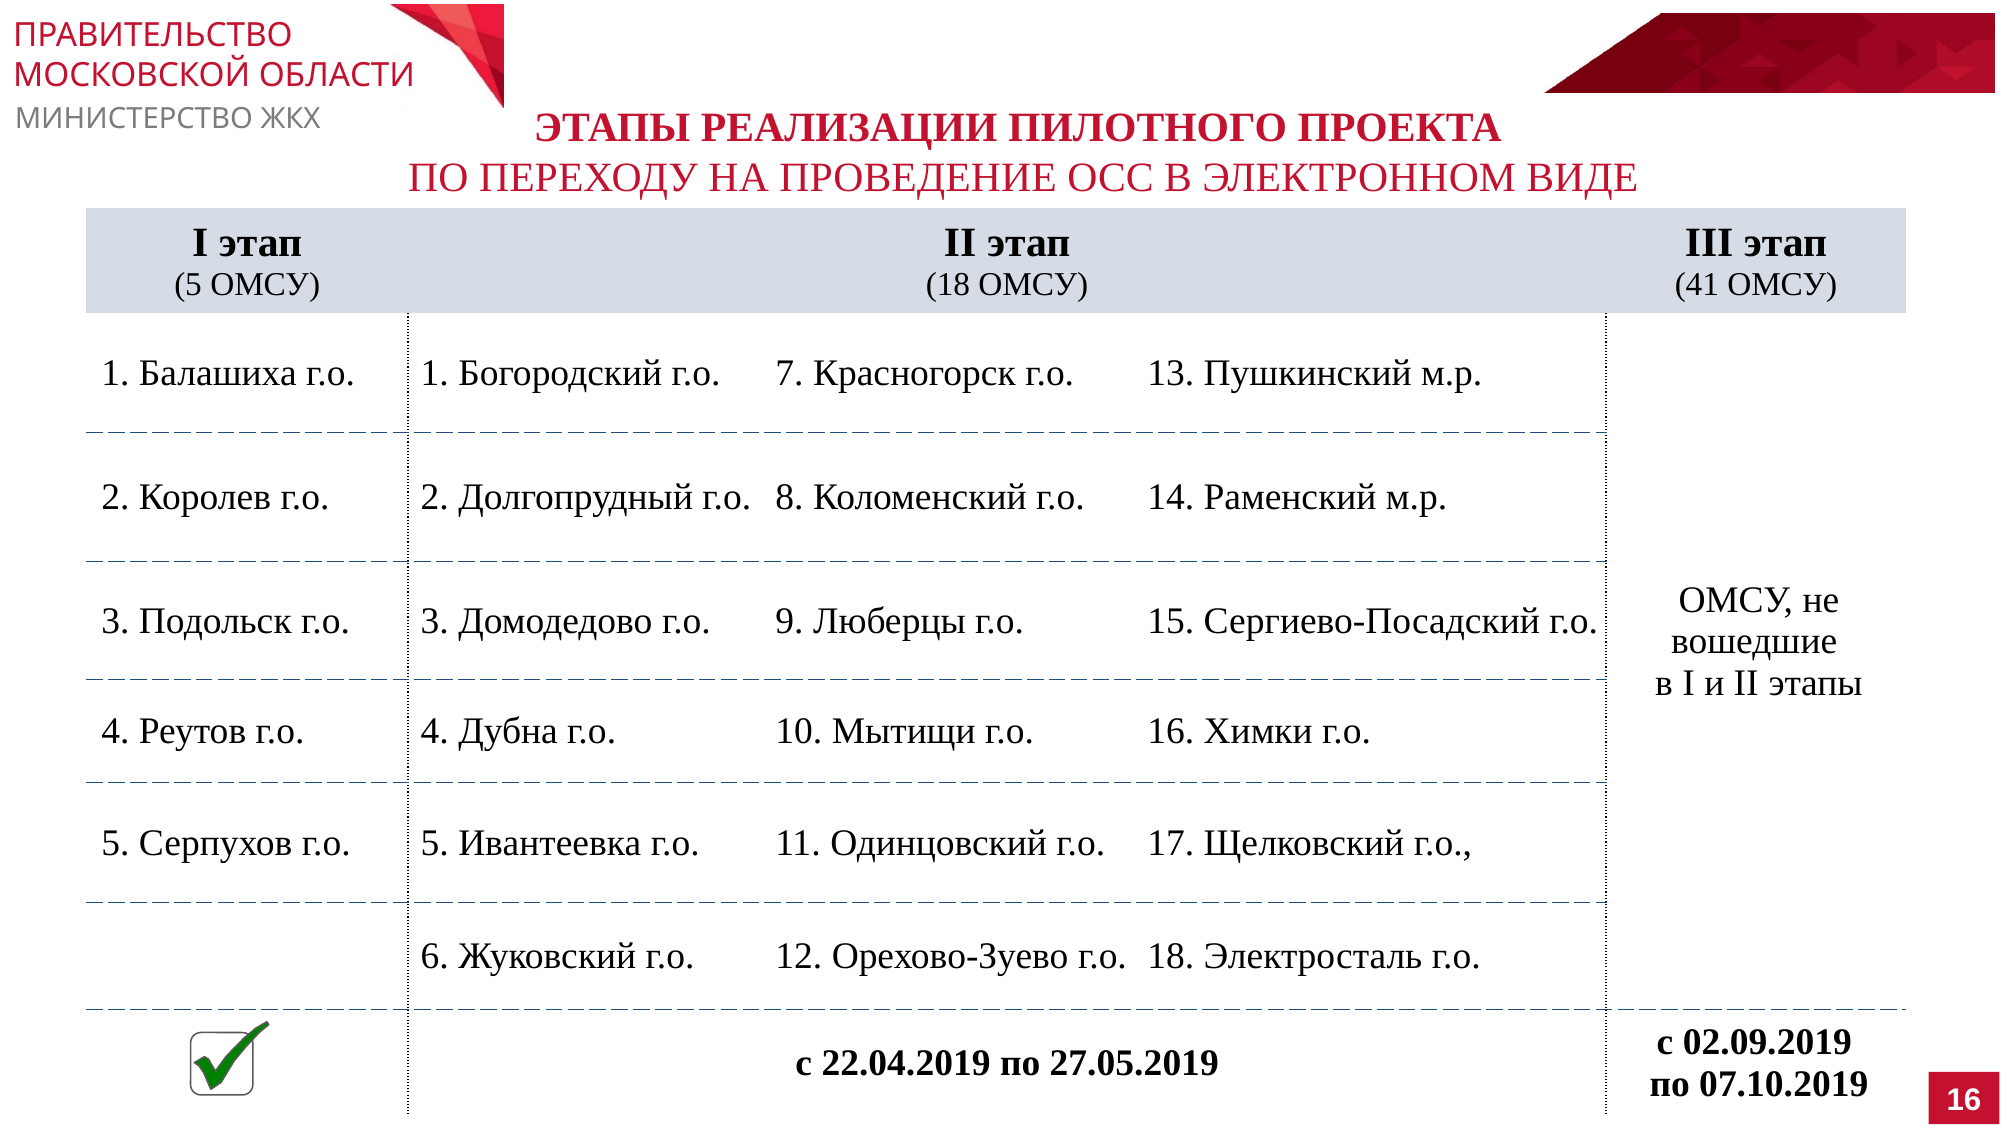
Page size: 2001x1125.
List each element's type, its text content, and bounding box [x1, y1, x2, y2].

text_box ПРАВИТЕЛЬСТВО МОСКОВСКОЙ ОБЛАСТИ [0, 6, 390, 92]
table_cell [86, 903, 408, 1010]
table_header I этап (5 ОМСУ) [86, 208, 408, 313]
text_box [190, 1021, 269, 1095]
table_cell 1. Балашиха г.о. [86, 313, 408, 432]
table_cell 7. Красногорск г.о. [772, 313, 1138, 432]
picture [1543, 13, 1995, 93]
table_cell 6. Жуковский г.о. [408, 903, 772, 1010]
text_box ЭТАПЫ РЕАЛИЗАЦИИ ПИЛОТНОГО ПРОЕКТА ПО ПЕРЕХОДУ НА ПРОВЕДЕНИЕ ОСС В ЭЛЕКТРОННОМ ВИДЕ [141, 92, 1906, 208]
table_cell 8. Коломенский г.о. [772, 432, 1138, 562]
table_cell 5. Ивантеевка г.о. [408, 783, 772, 903]
table_cell 4. Реутов г.о. [86, 679, 408, 783]
table_cell 16. Химки г.о. [1138, 679, 1606, 783]
table_cell 13. Пушкинский м.р. [1138, 313, 1606, 432]
table_cell 18. Электросталь г.о. [1138, 903, 1606, 1010]
table_cell 12. Орехово-Зуево г.о. [772, 903, 1138, 1010]
table_cell 9. Люберцы г.о. [772, 562, 1138, 679]
table_cell с 22.04.2019 по 27.05.2019 [408, 1010, 1606, 1115]
text_box 16 [1928, 1071, 2000, 1125]
table_cell 5. Серпухов г.о. [86, 783, 408, 903]
table_cell 3. Подольск г.о. [86, 562, 408, 679]
picture [390, 4, 504, 108]
table_cell 10. Мытищи г.о. [772, 679, 1138, 783]
table_cell с 02.09.2019 по 07.10.2019 [1606, 1010, 1906, 1115]
table_header III этап (41 ОМСУ) [1606, 208, 1906, 313]
table_header II этап (18 ОМСУ) [408, 208, 1606, 313]
table_cell 2. Долгопрудный г.о. [408, 432, 772, 562]
table_cell 15. Сергиево-Посадский г.о. [1138, 562, 1606, 679]
table_cell 17. Щелковский г.о., [1138, 783, 1606, 903]
table_cell 4. Дубна г.о. [408, 679, 772, 783]
table_cell 3. Домодедово г.о. [408, 562, 772, 679]
table_cell 1. Богородский г.о. [408, 313, 772, 432]
table_cell 2. Королев г.о. [86, 432, 408, 562]
table_cell [86, 1010, 408, 1115]
table_cell 14. Раменский м.р. [1138, 432, 1606, 562]
text_box МИНИСТЕРСТВО ЖКХ [0, 92, 141, 143]
table_cell ОМСУ, не вошедшие в I и II этапы [1606, 313, 1906, 1010]
table_cell 11. Одинцовский г.о. [772, 783, 1138, 903]
